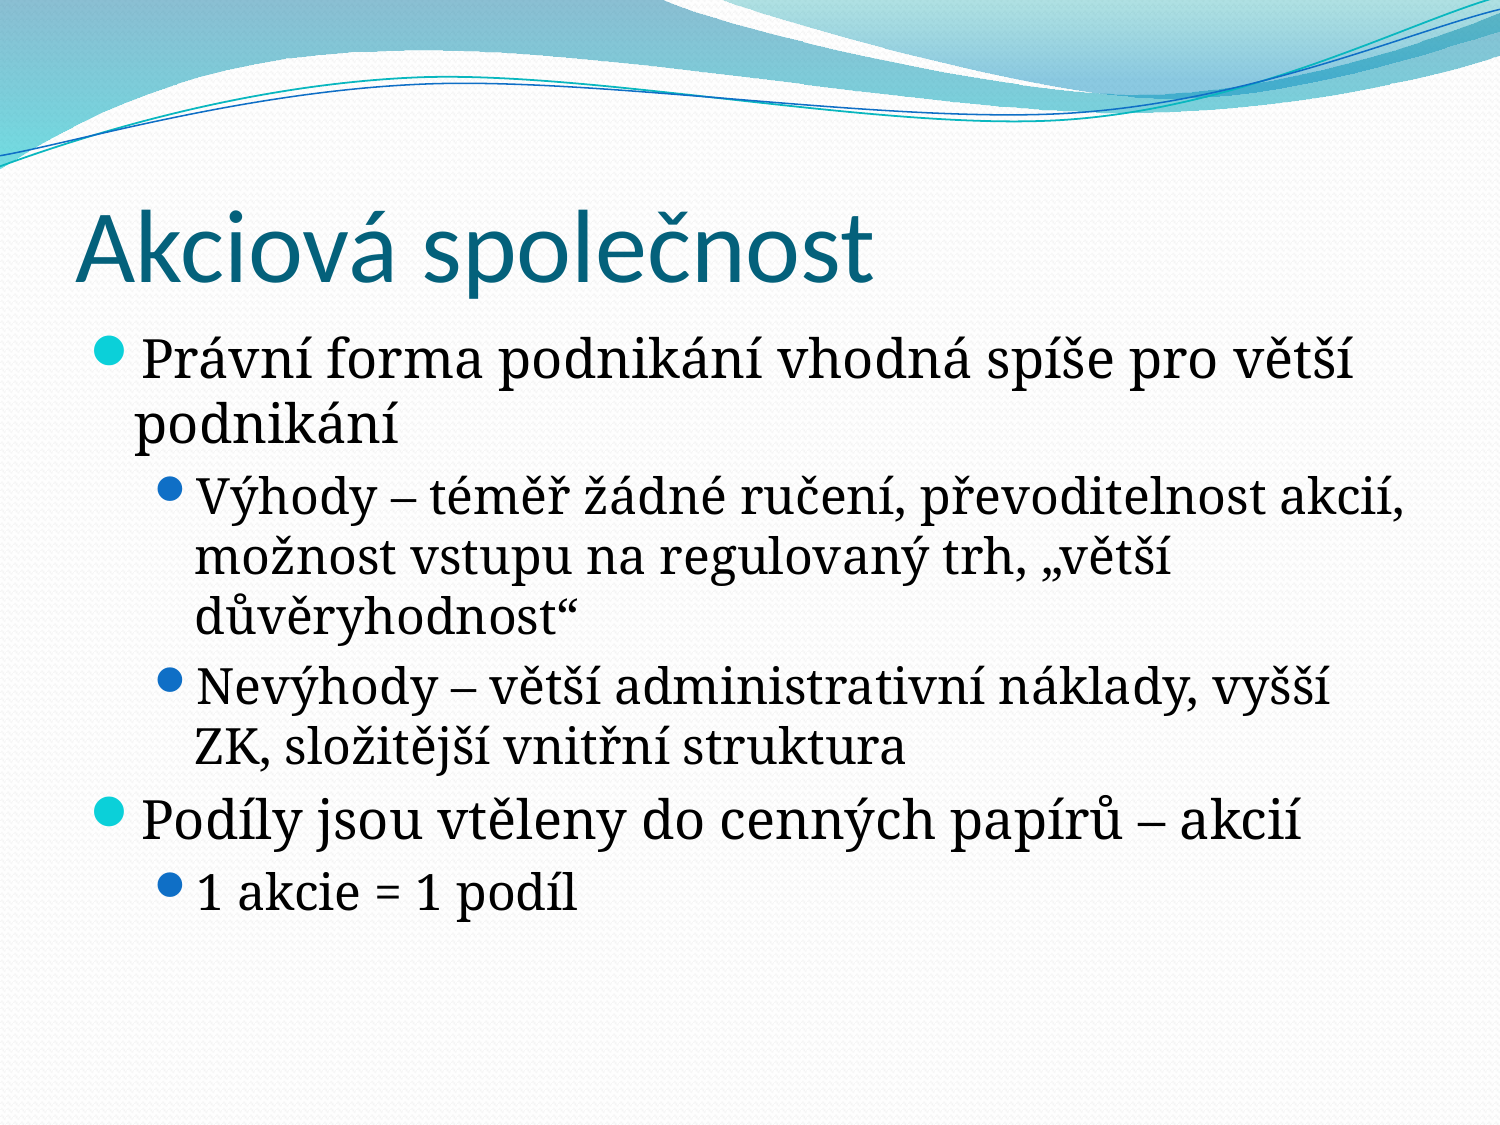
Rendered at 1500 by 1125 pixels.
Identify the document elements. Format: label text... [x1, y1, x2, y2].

list Právní forma podnikání vhodná spíše pro větší podnikání Výhody – téměř žádné ručení, převoditelnost akcií, možnost vstupu na regulovaný trh, „větší důvěryhodnost“ Nevýhody – větší administrativní náklady, vyšší ZK, složitější vnitřní struktura Podíly jsou vtěleny do cenných papírů – akcií 1 akcie = 1 podíl [75, 317, 1425, 1038]
title Akciová společnost [75, 115, 1425, 303]
